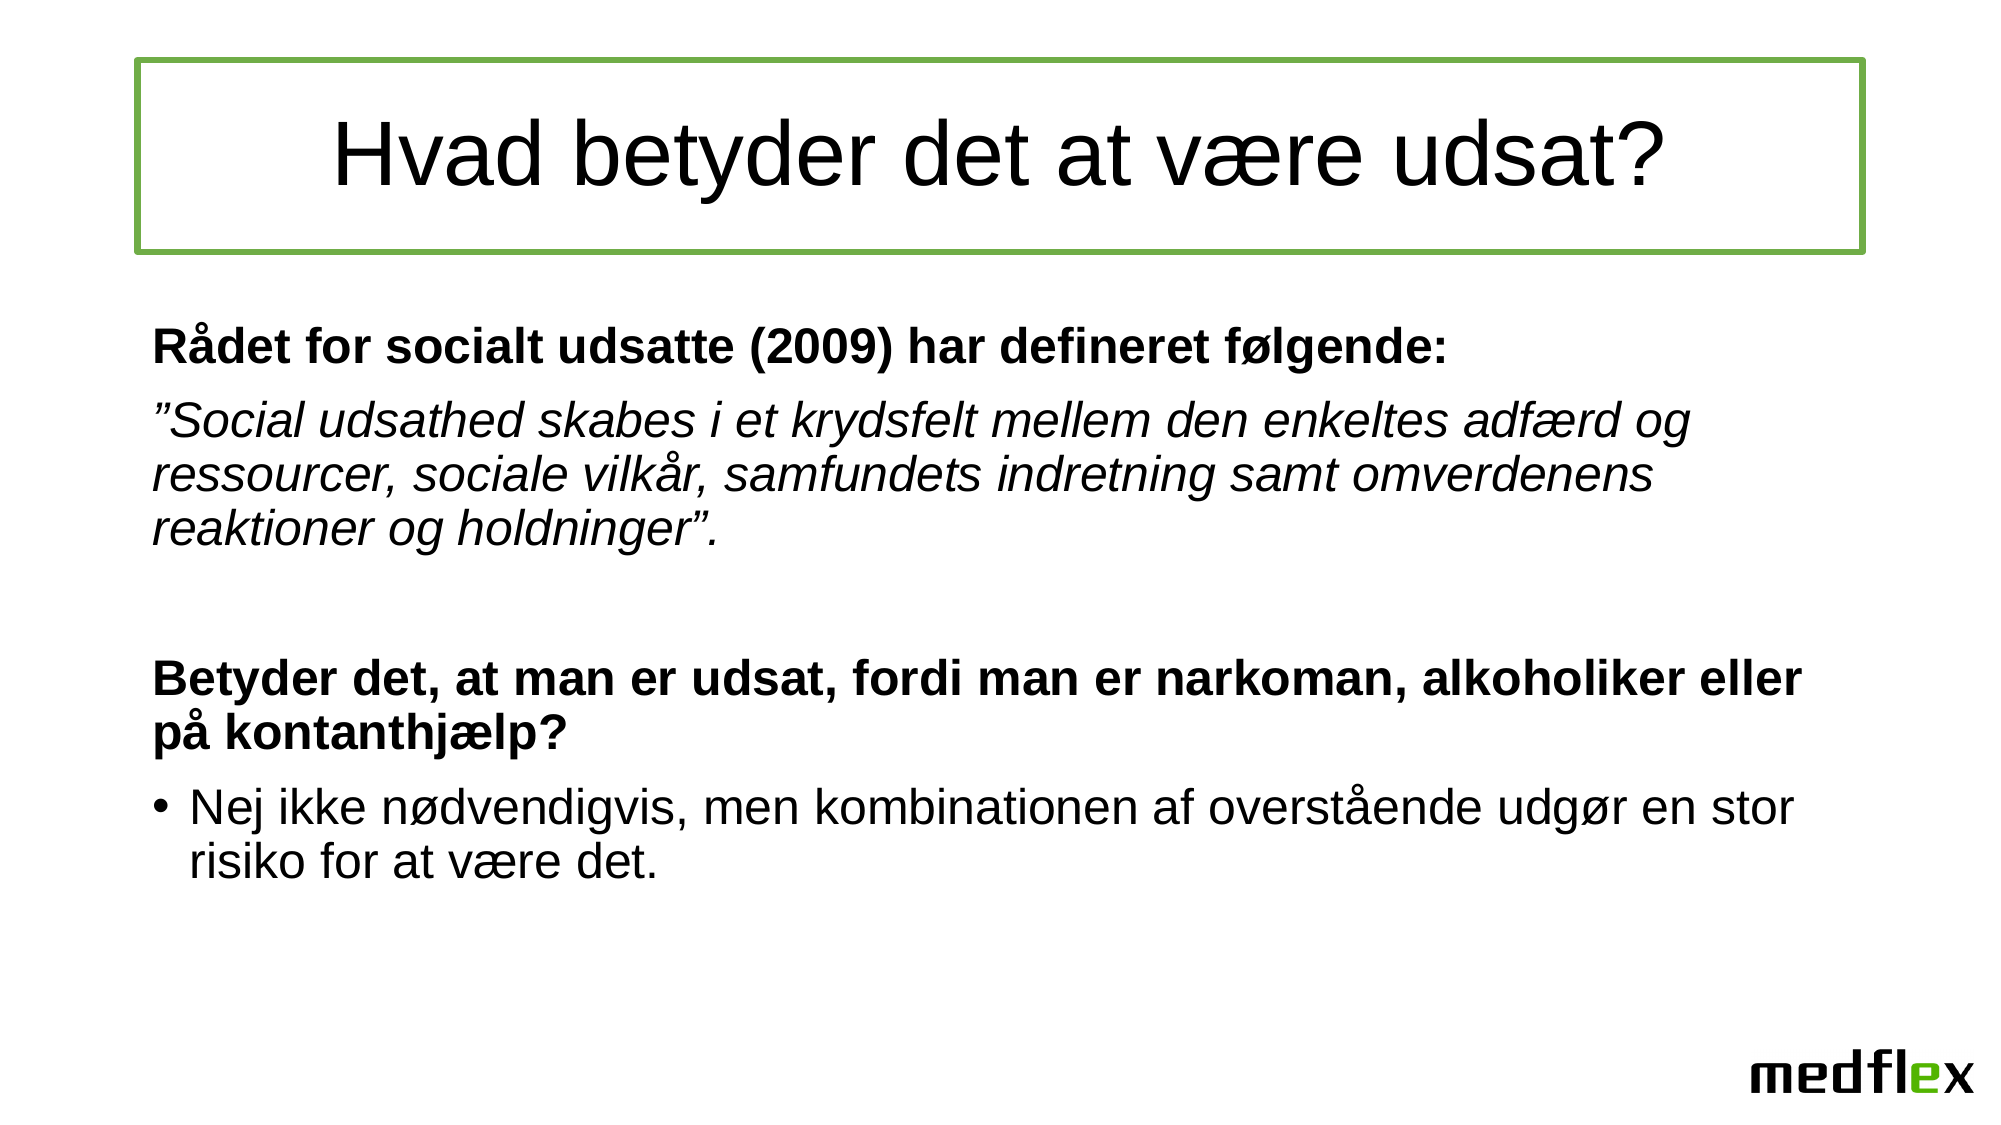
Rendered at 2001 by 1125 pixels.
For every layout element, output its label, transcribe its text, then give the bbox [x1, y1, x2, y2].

list Rådet for socialt udsatte (2009) har defineret følgende: ”Social udsathed skabes i et krydsfelt mellem den enkeltes adfærd og ressourcer, sociale vilkår, samfundets indretning samt omverdenens reaktioner og holdninger”. Betyder det, at man er udsat, fordi man er narkoman, alkoholiker eller på kontanthjælp? Nej ikke nødvendigvis, men kombinationen af overstående udgør en stor risiko for at være det. [137, 312, 1863, 986]
picture [1751, 1049, 1974, 1096]
title Hvad betyder det at være udsat? [137, 59, 1863, 252]
